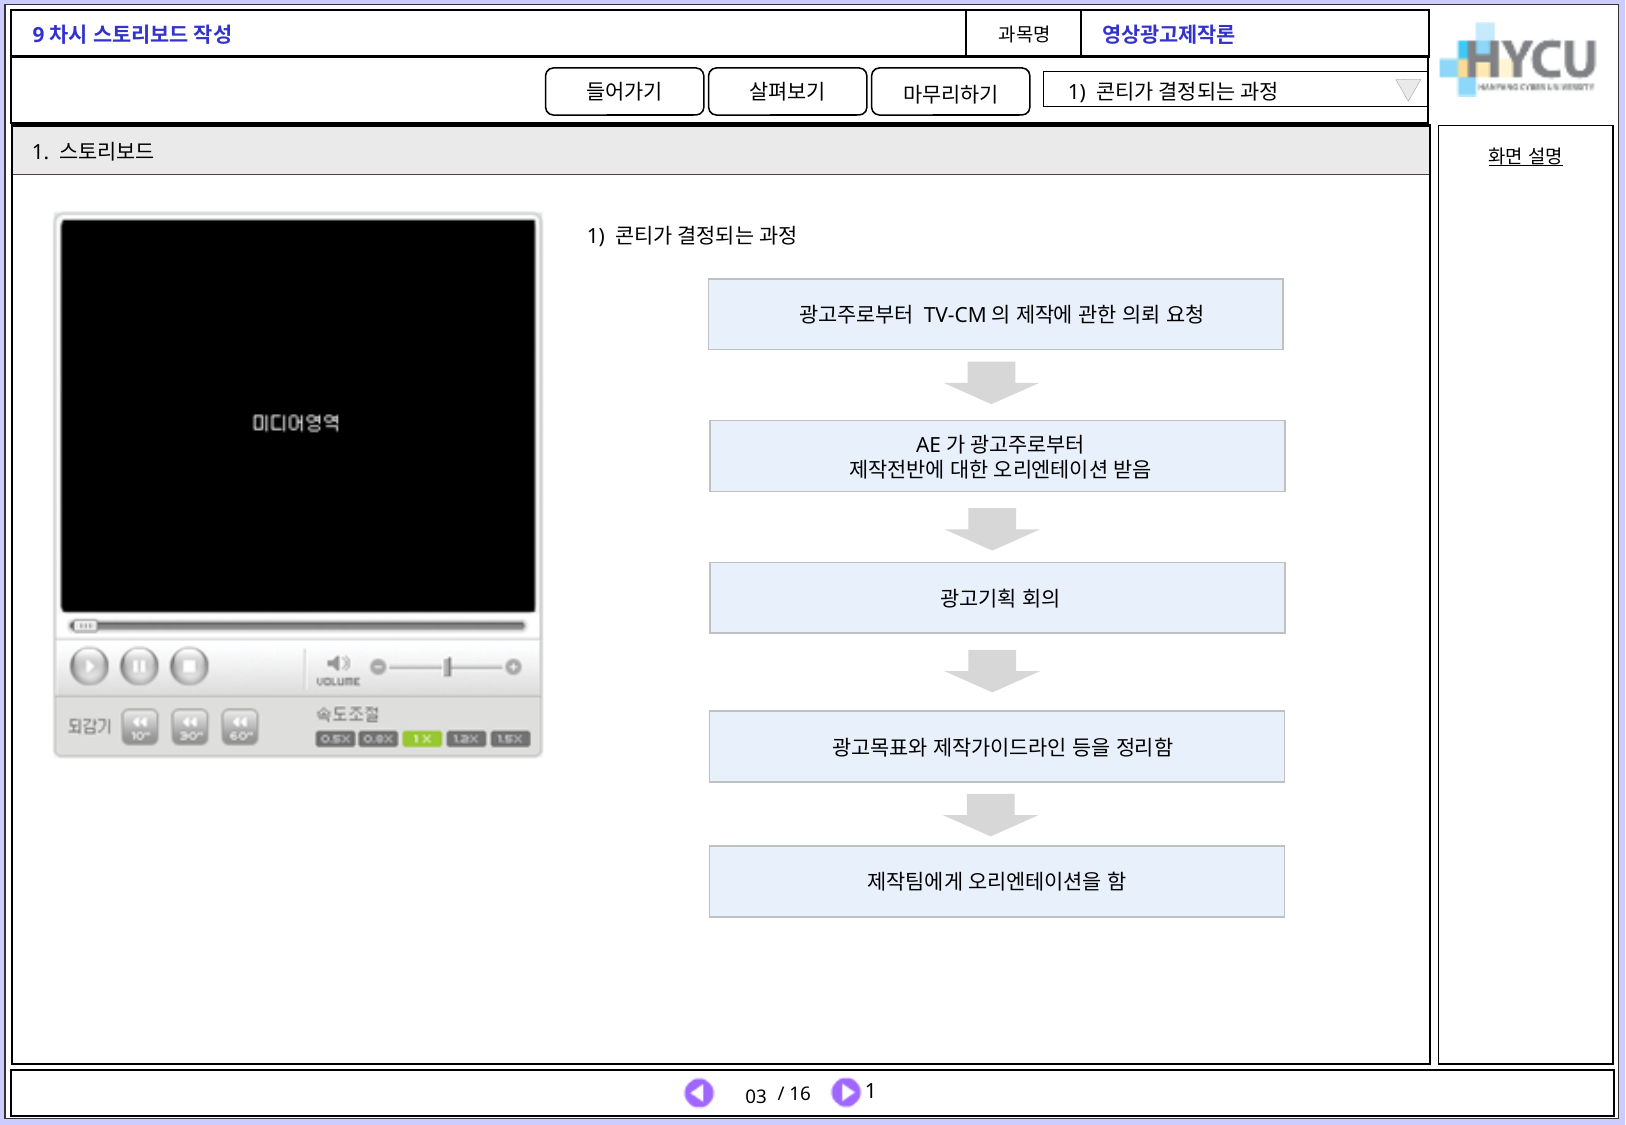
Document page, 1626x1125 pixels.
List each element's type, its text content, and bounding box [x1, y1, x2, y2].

text_box 광고주로부터 TV-CM의 제작에 관한 의뢰 요청 [708, 278, 1284, 350]
text_box 1) 콘티가 결정되는 과정 [572, 214, 819, 255]
picture [681, 1075, 718, 1112]
text_box AE가 광고주로부터 제작전반에 대한 오리엔테이션 받음 [709, 420, 1285, 492]
picture [828, 1074, 865, 1111]
text_box [944, 649, 1041, 693]
picture [1434, 22, 1601, 97]
text_box [944, 508, 1041, 551]
text_box [943, 361, 1040, 405]
text_box 광고기획 회의 [709, 562, 1285, 634]
text_box 광고목표와 제작가이드라인 등을 정리함 [709, 711, 1285, 783]
text_box 1. 스토리보드 [17, 126, 848, 171]
picture [50, 210, 547, 762]
text_box 03 [726, 1073, 786, 1115]
text_box 1) 콘티가 결정되는 과정 [1053, 71, 1300, 112]
text_box [942, 793, 1039, 837]
text_box 제작팀에게 오리엔테이션을 함 [709, 845, 1285, 917]
